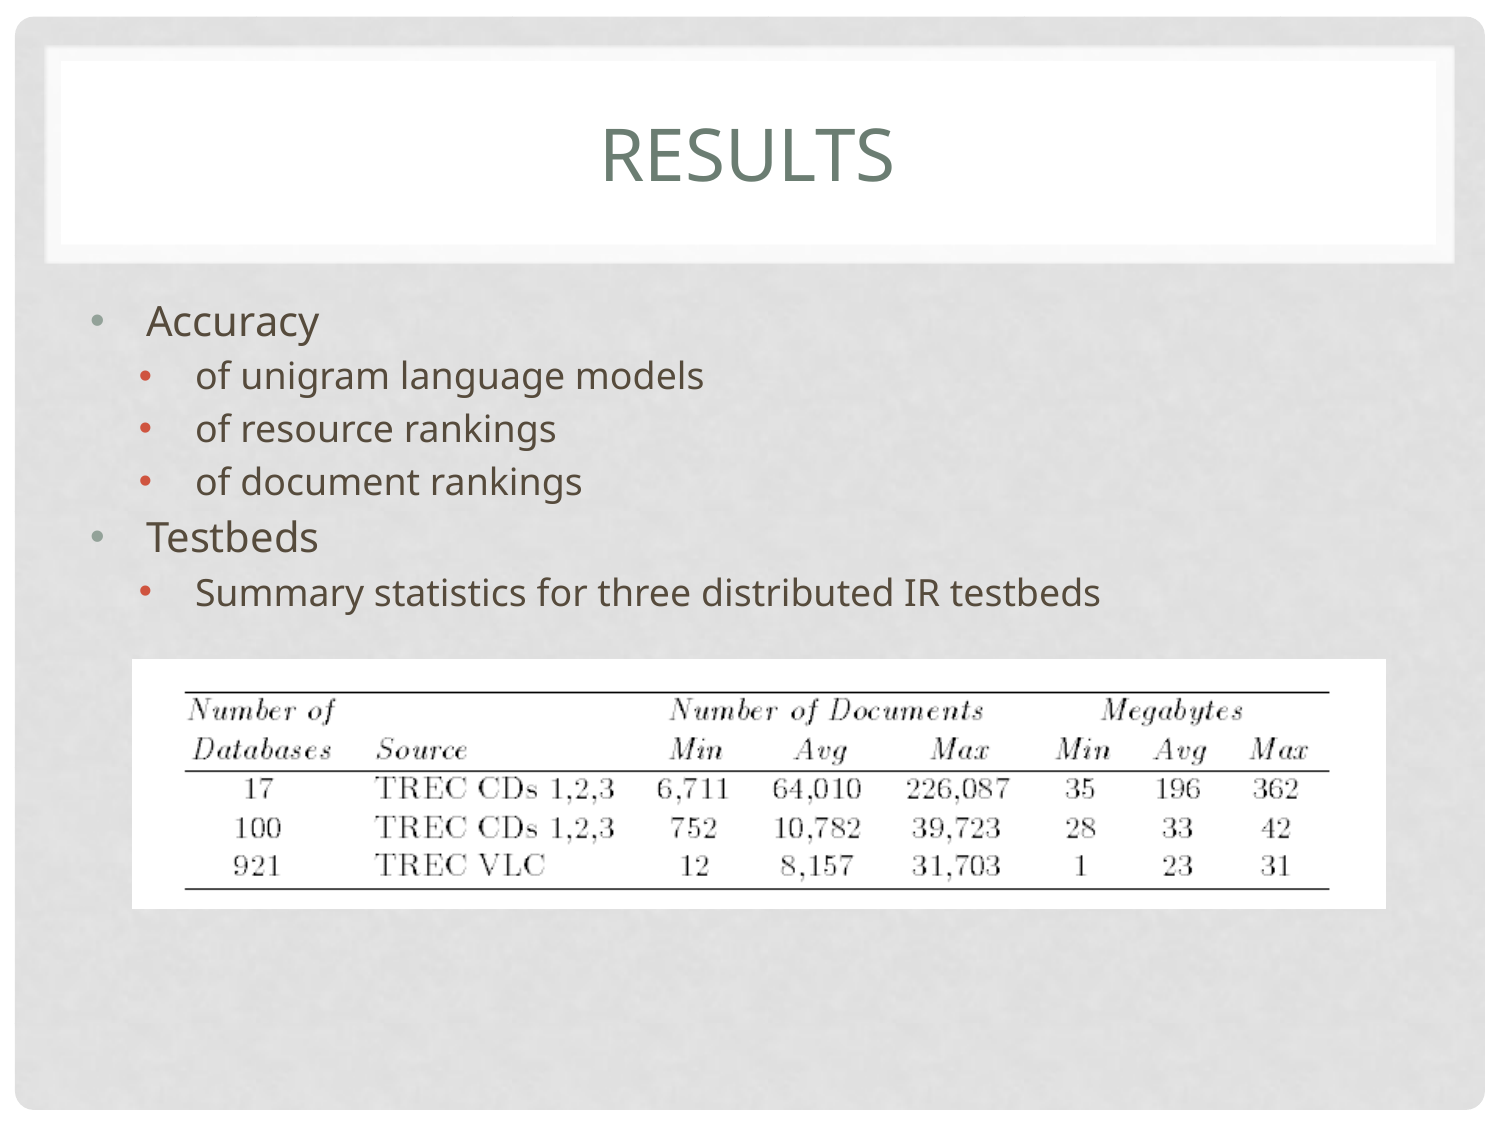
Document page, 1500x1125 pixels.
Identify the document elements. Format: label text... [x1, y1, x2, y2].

title Results [69, 66, 1425, 238]
picture [132, 659, 1386, 909]
list Accuracy of unigram language models of resource rankings of document rankings Testbeds Summary statistics for three distributed IR testbeds [75, 287, 1425, 1005]
